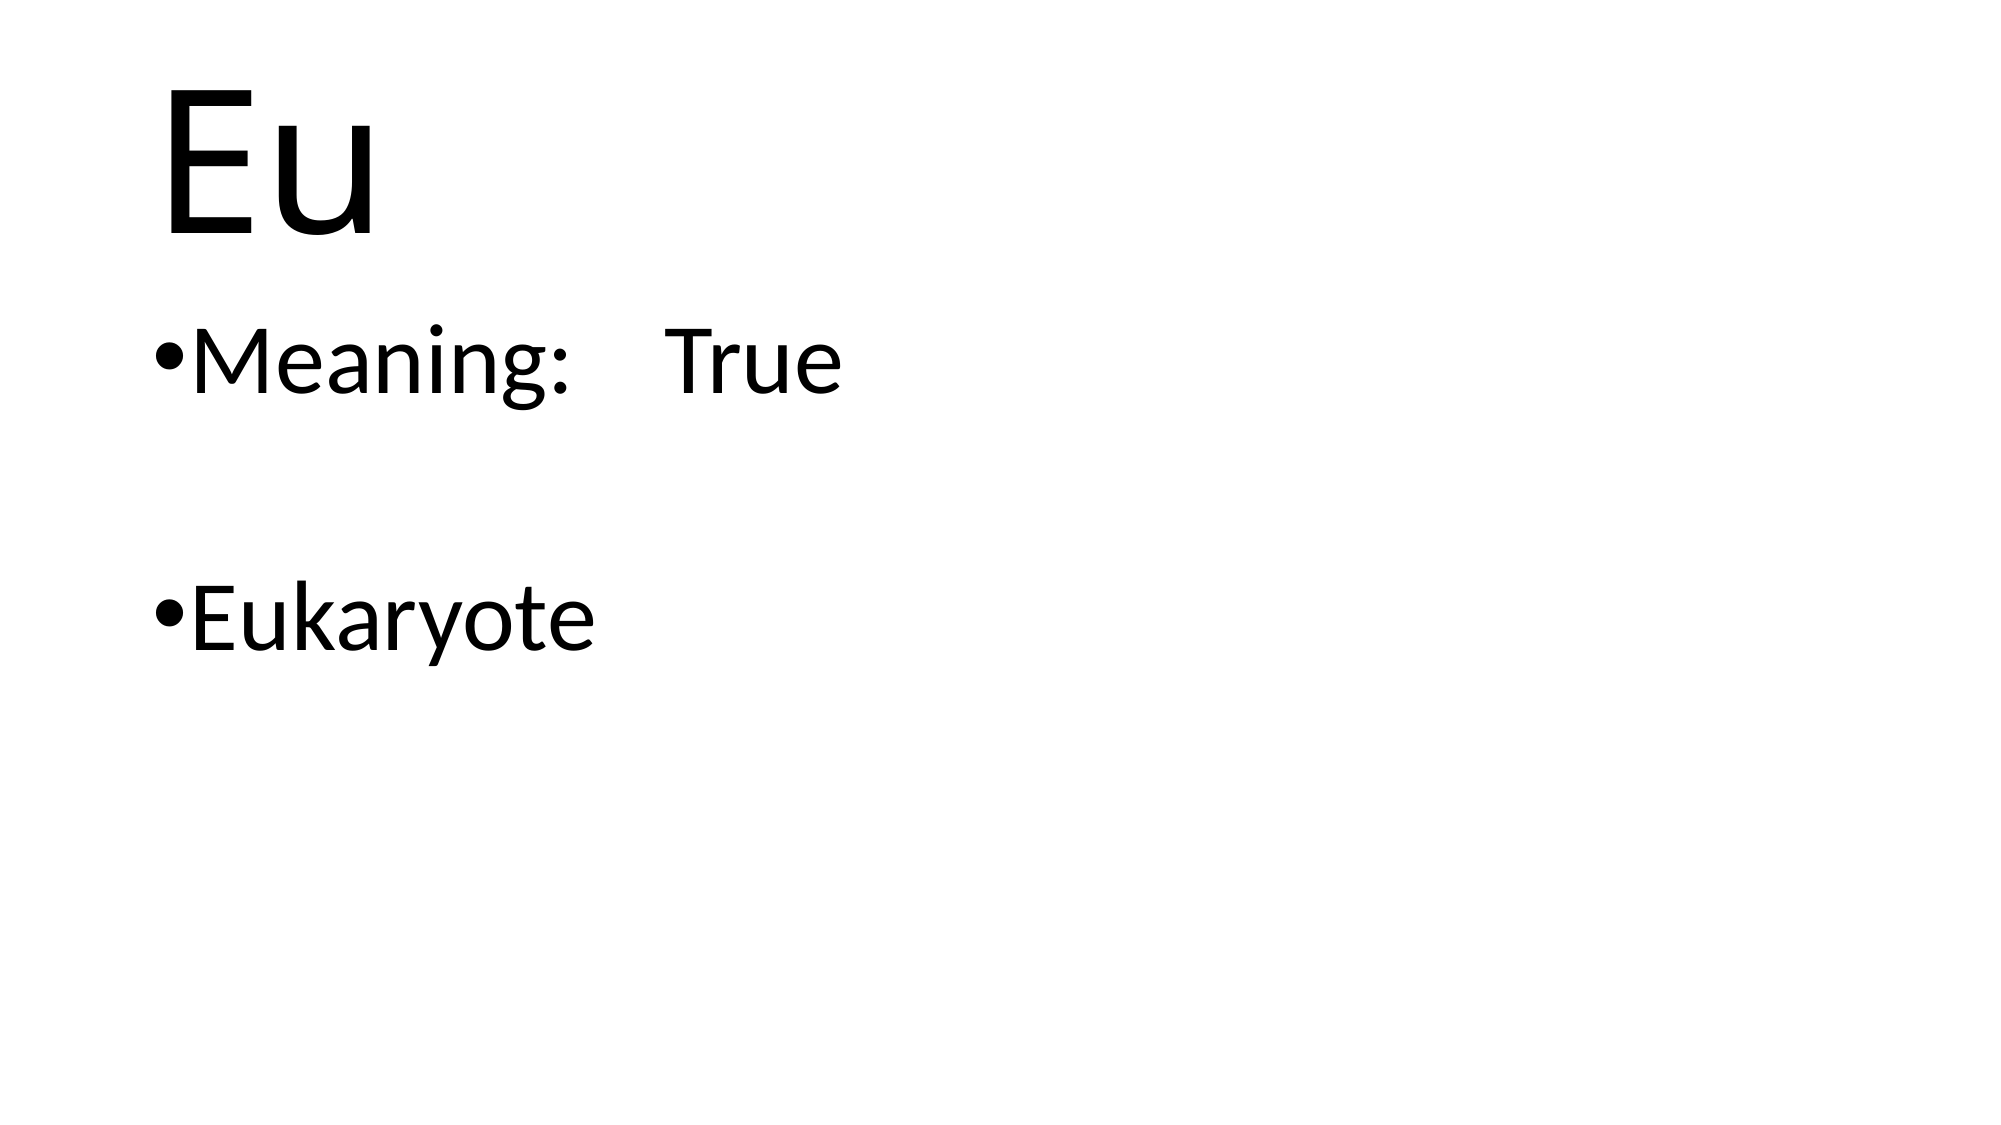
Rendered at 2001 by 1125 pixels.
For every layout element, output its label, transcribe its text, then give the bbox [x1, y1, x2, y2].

list Meaning: True Eukaryote [137, 299, 1863, 1014]
title Eu [137, 59, 1863, 278]
